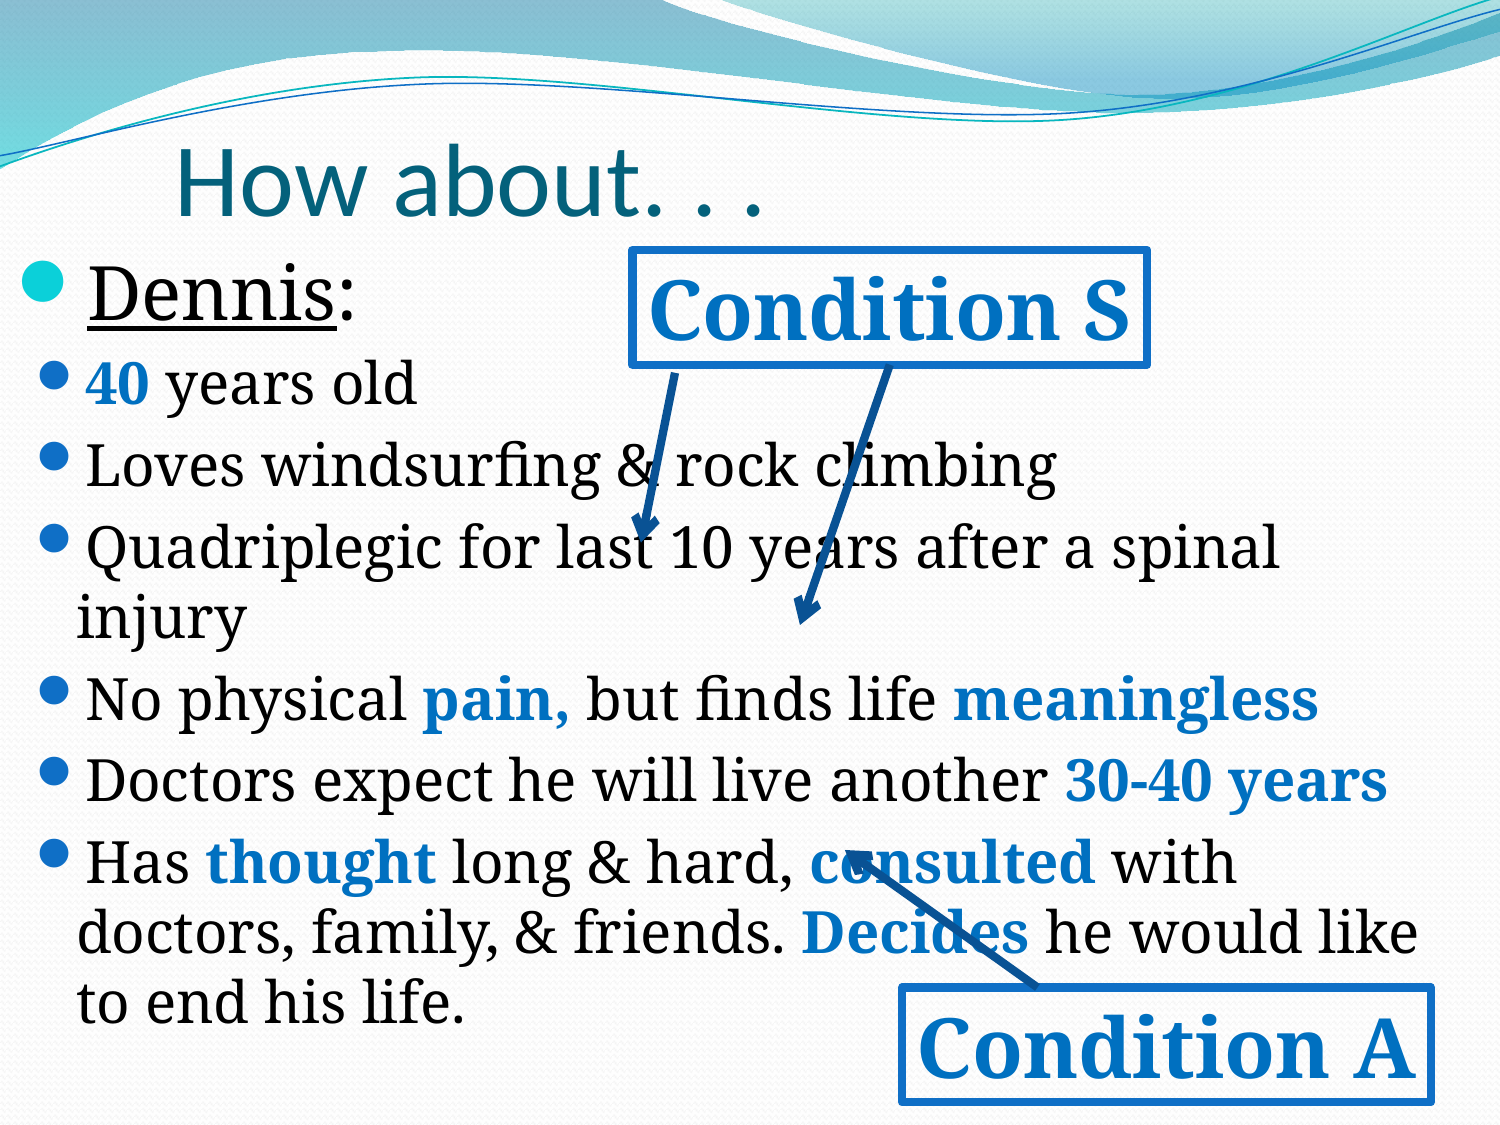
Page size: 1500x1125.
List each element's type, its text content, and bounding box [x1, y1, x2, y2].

list Dennis: 40 years old Loves windsurfing & rock climbing Quadriplegic for last 10 years after a spinal injury No physical pain, but finds life meaningless Doctors expect he will live another 30-40 years Has thought long & hard, consulted with doctors, family, & friends. Decides he would like to end his life. [1, 237, 1464, 1100]
text_box Condition A [902, 987, 1431, 1103]
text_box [799, 365, 890, 626]
title How about. . . [174, 50, 1500, 238]
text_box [844, 849, 1038, 988]
text_box Condition S [632, 249, 1148, 365]
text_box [640, 372, 676, 543]
